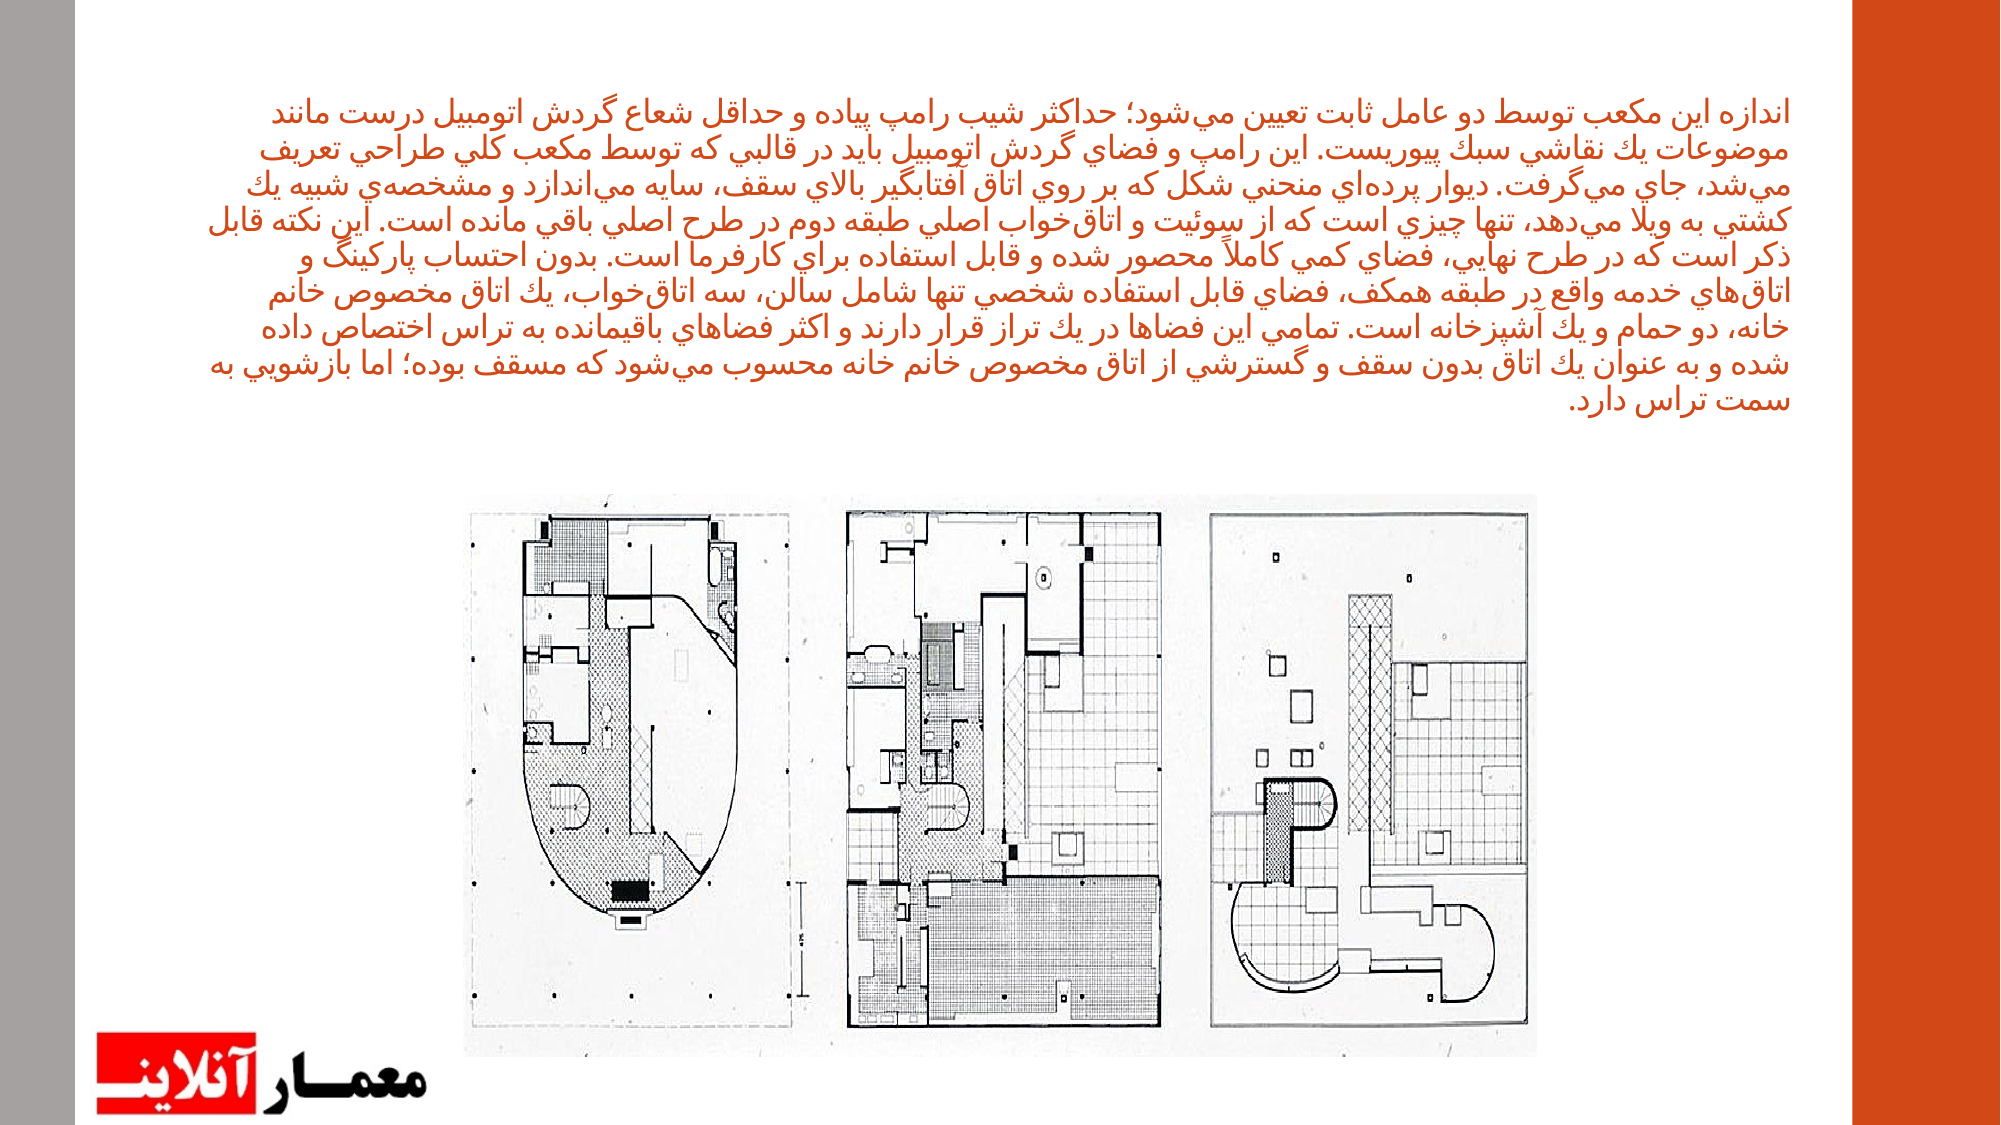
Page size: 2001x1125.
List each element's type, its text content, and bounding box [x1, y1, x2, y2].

title اندازه اين مكعب توسط دو عامل ثابت تعيين مي‌شود؛ حداكثر شيب رامپ پياده و حداقل شعاع گردش اتومبيل درست مانند موضوعات يك نقاشي سبك پيوريست. اين رامپ و فضاي گردش اتومبيل بايد در قالبي كه توسط مكعب كلي طراحي تعريف مي‌شد، جاي مي‌گرفت. ديوار پرده‌اي منحني شكل كه بر روي اتاق آفتابگير بالاي سقف، سايه مي‌اندازد و مشخصه‌ي شبيه يك كشتي به ويلا مي‌دهد، تنها چيزي است كه از سوئيت و اتاق‌خواب اصلي طبقه دوم در طرح اصلي باقي مانده است. اين نكته قابل ذكر است كه در طرح نهايي، فضاي كمي كاملاً محصور شده و قابل استفاده براي كارفرما است. بدون احتساب پاركينگ و اتاق‌هاي خدمه واقع در طبقه همكف، فضاي قابل استفاده شخصي تنها شامل سالن، سه اتاق‌خواب، يك اتاق مخصوص خانم خانه، دو حمام و يك آشپزخانه است. تمامي اين فضاها در يك تراز قرار دارند و اكثر فضاهاي باقيمانده به تراس اختصاص داده شده و به عنوان يك اتاق بدون سقف و گسترشي از اتاق مخصوص خانم خانه محسوب مي‌شود كه مسقف بوده؛ اما بازشويي به سمت تراس دارد. [192, 55, 1808, 465]
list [462, 494, 1537, 1058]
picture [90, 1025, 435, 1125]
